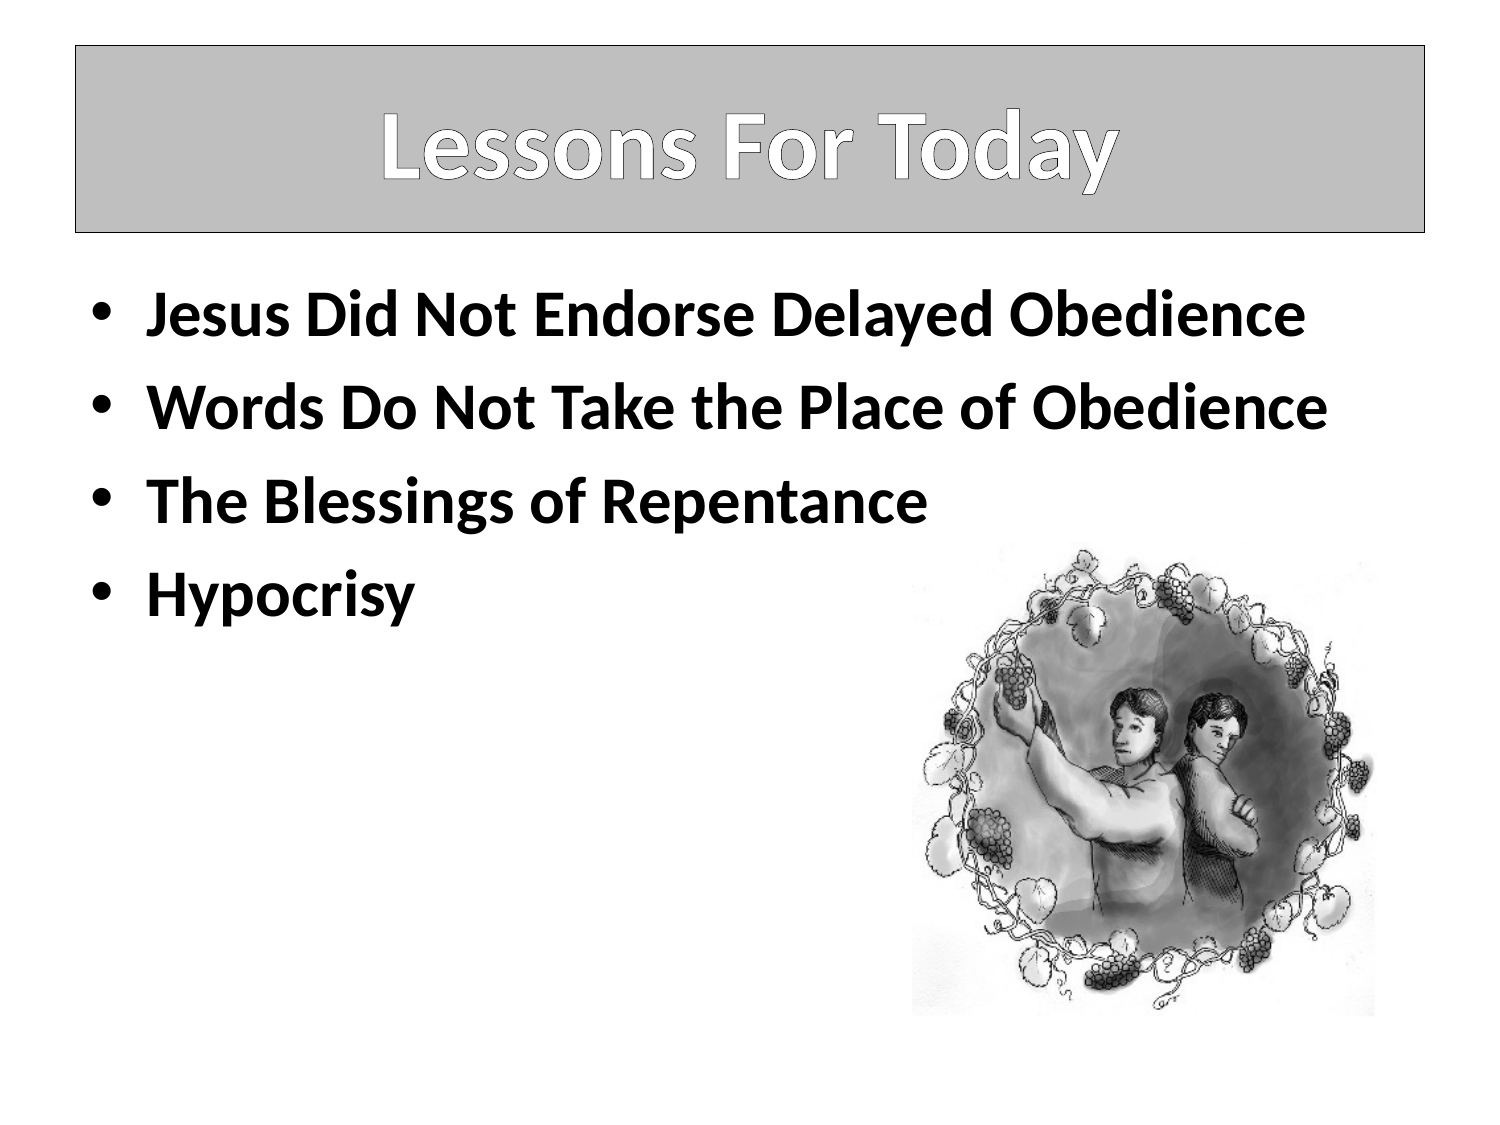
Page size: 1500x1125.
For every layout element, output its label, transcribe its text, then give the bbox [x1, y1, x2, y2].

list Jesus Did Not Endorse Delayed Obedience Words Do Not Take the Place of Obedience The Blessings of Repentance Hypocrisy [75, 262, 1425, 1005]
title Lessons For Today [75, 45, 1425, 233]
picture [912, 541, 1385, 1027]
